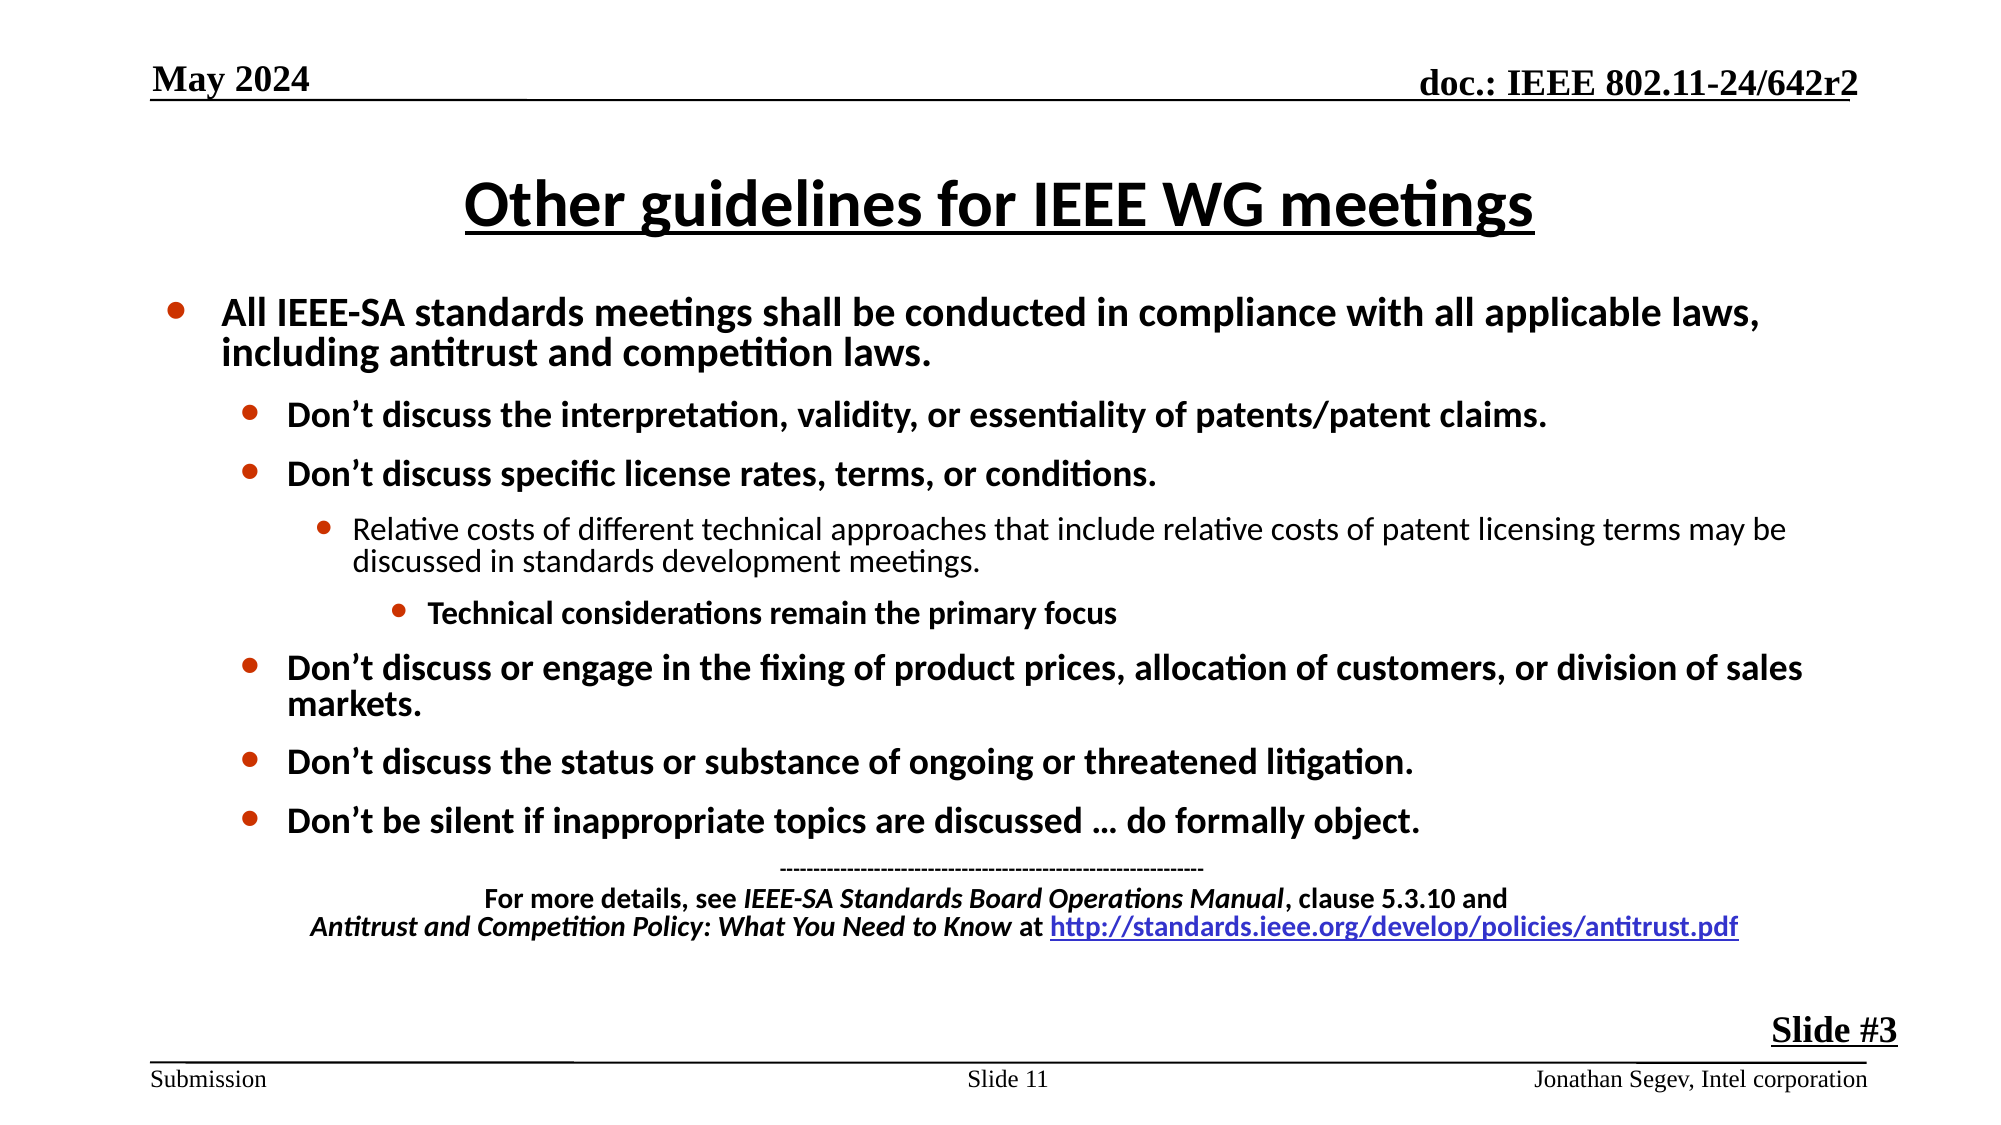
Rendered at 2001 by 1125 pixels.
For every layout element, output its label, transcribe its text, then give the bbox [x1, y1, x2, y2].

footer Jonathan Segev, Intel corporation [1171, 1061, 1869, 1093]
slide_number Slide 11 [950, 1061, 1067, 1123]
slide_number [152, 54, 563, 100]
title Other guidelines for IEEE WG meetings [149, 112, 1850, 286]
text_box Slide #3 [1756, 997, 1913, 1058]
list All IEEE-SA standards meetings shall be conducted in compliance with all applicable laws, including antitrust and competition laws. Don’t discuss the interpretation, validity, or essentiality of patents/patent claims. Don’t discuss specific license rates, terms, or conditions. Relative costs of different technical approaches that include relative costs of patent licensing terms may be discussed in standards development meetings. Technical considerations remain the primary focus Don’t discuss or engage in the fixing of product prices, allocation of customers, or division of sales markets. Don’t discuss the status or substance of ongoing or threatened litigation. Don’t be silent if inappropriate topics are discussed … do formally object. --------------------------------------------------------------- For more details, see IEEE-SA Standards Board Operations Manual, clause 5.3.10 and Antitrust and Competition Policy: What You Need to Know at http://standards.ieee.org/develop/policies/antitrust.pdf [149, 286, 1850, 1000]
